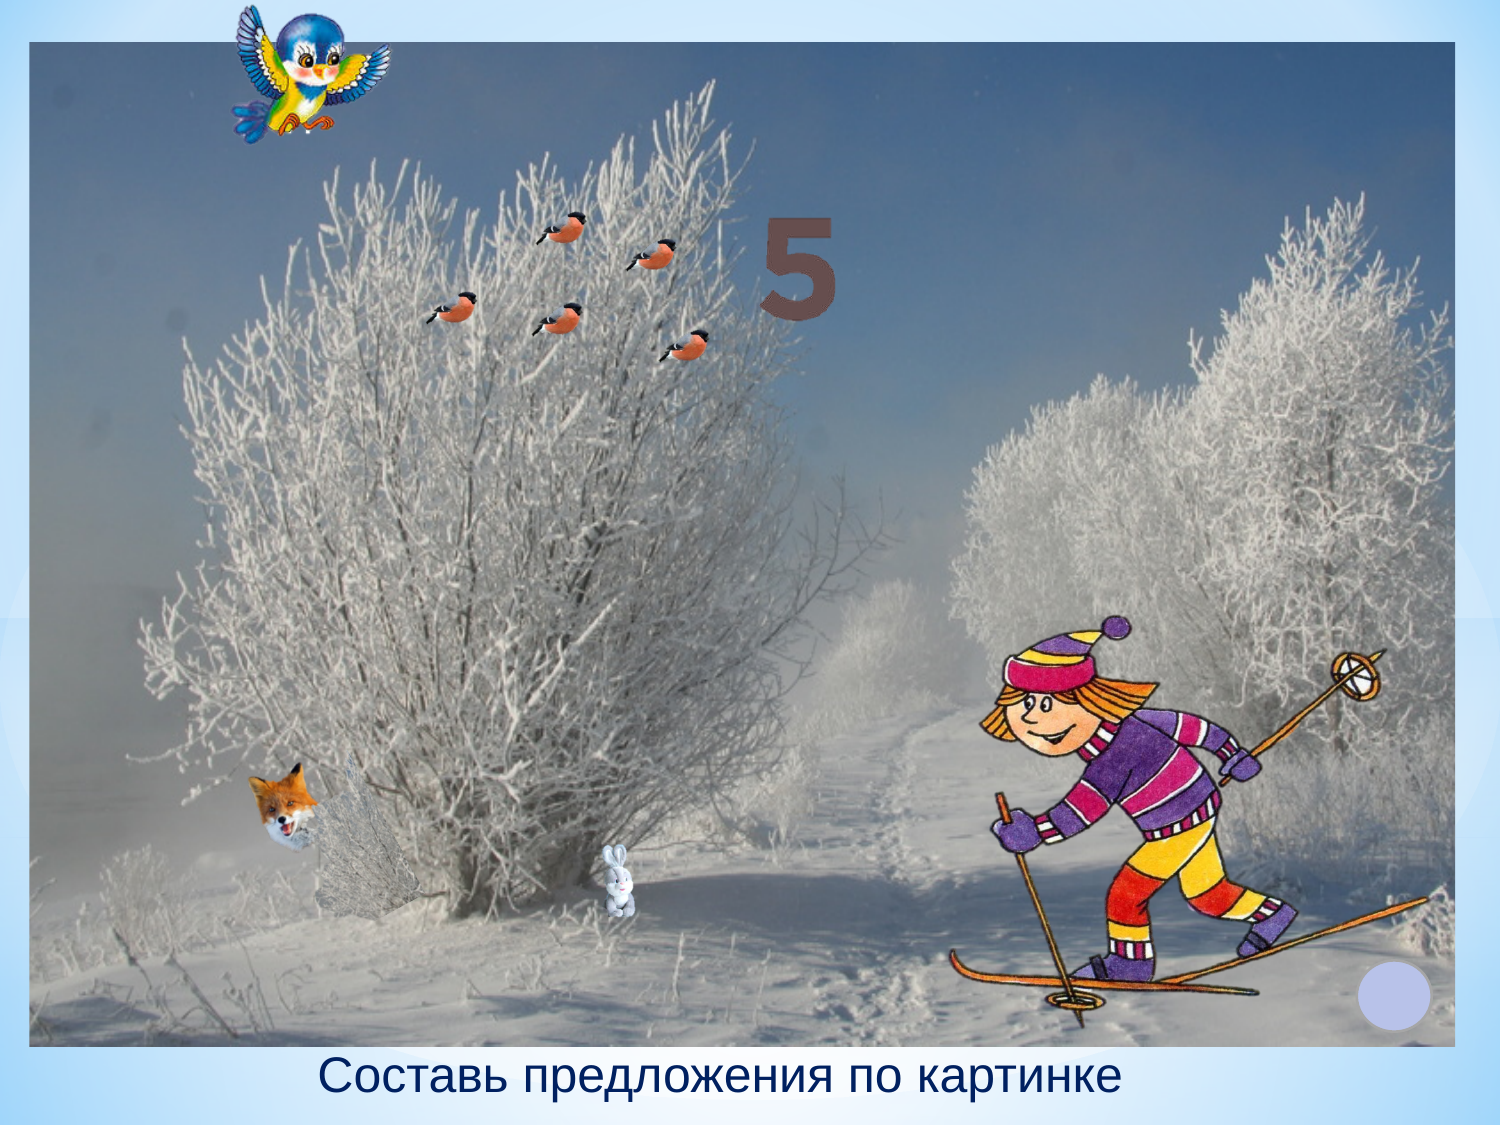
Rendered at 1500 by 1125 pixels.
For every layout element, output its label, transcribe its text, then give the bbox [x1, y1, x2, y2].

picture [29, 0, 1456, 1048]
text_box Составь предложения по картинке [182, 1055, 1258, 1110]
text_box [419, 199, 719, 371]
